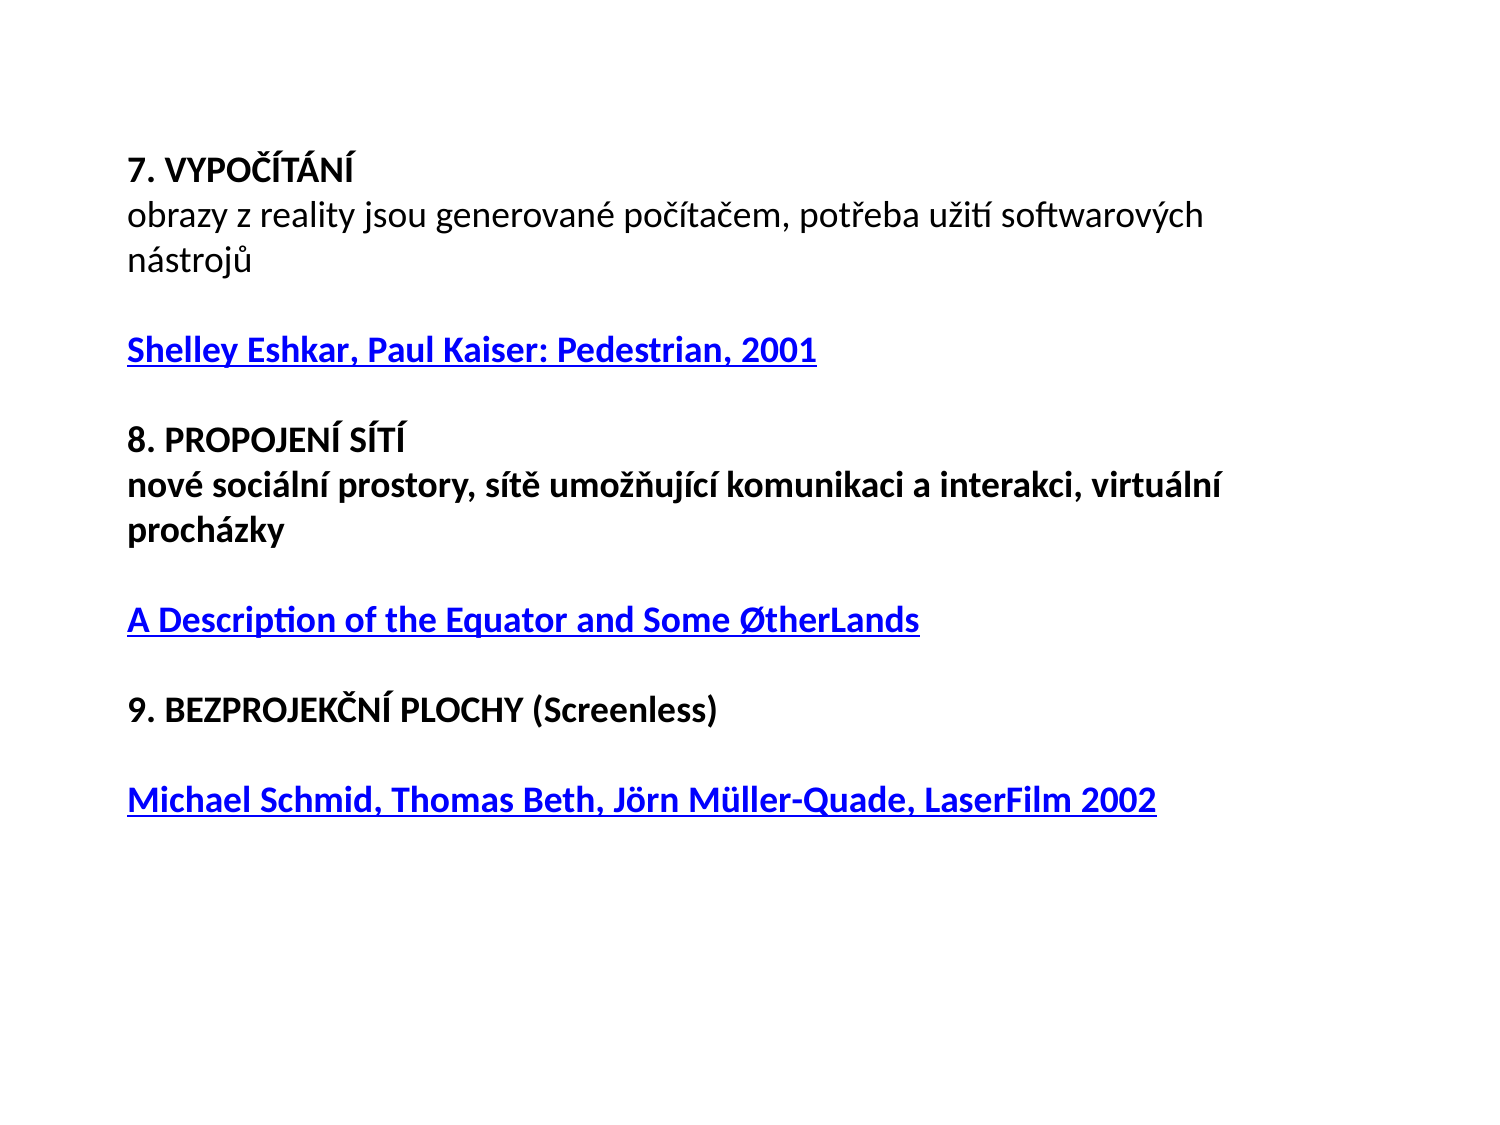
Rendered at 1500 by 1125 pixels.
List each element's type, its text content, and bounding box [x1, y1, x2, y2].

text_box 7. VYPOČÍTÁNÍ obrazy z reality jsou generované počítačem, potřeba užití softwarových nástrojů Shelley Eshkar, Paul Kaiser: Pedestrian, 2001 8. PROPOJENÍ SÍTÍ nové sociální prostory, sítě umožňující komunikaci a interakci, virtuální procházky A Description of the Equator and Some ØtherLands 9. BEZPROJEKČNÍ PLOCHY (Screenless) Michael Schmid, Thomas Beth, Jörn Müller-Quade, LaserFilm 2002 [112, 137, 1317, 827]
